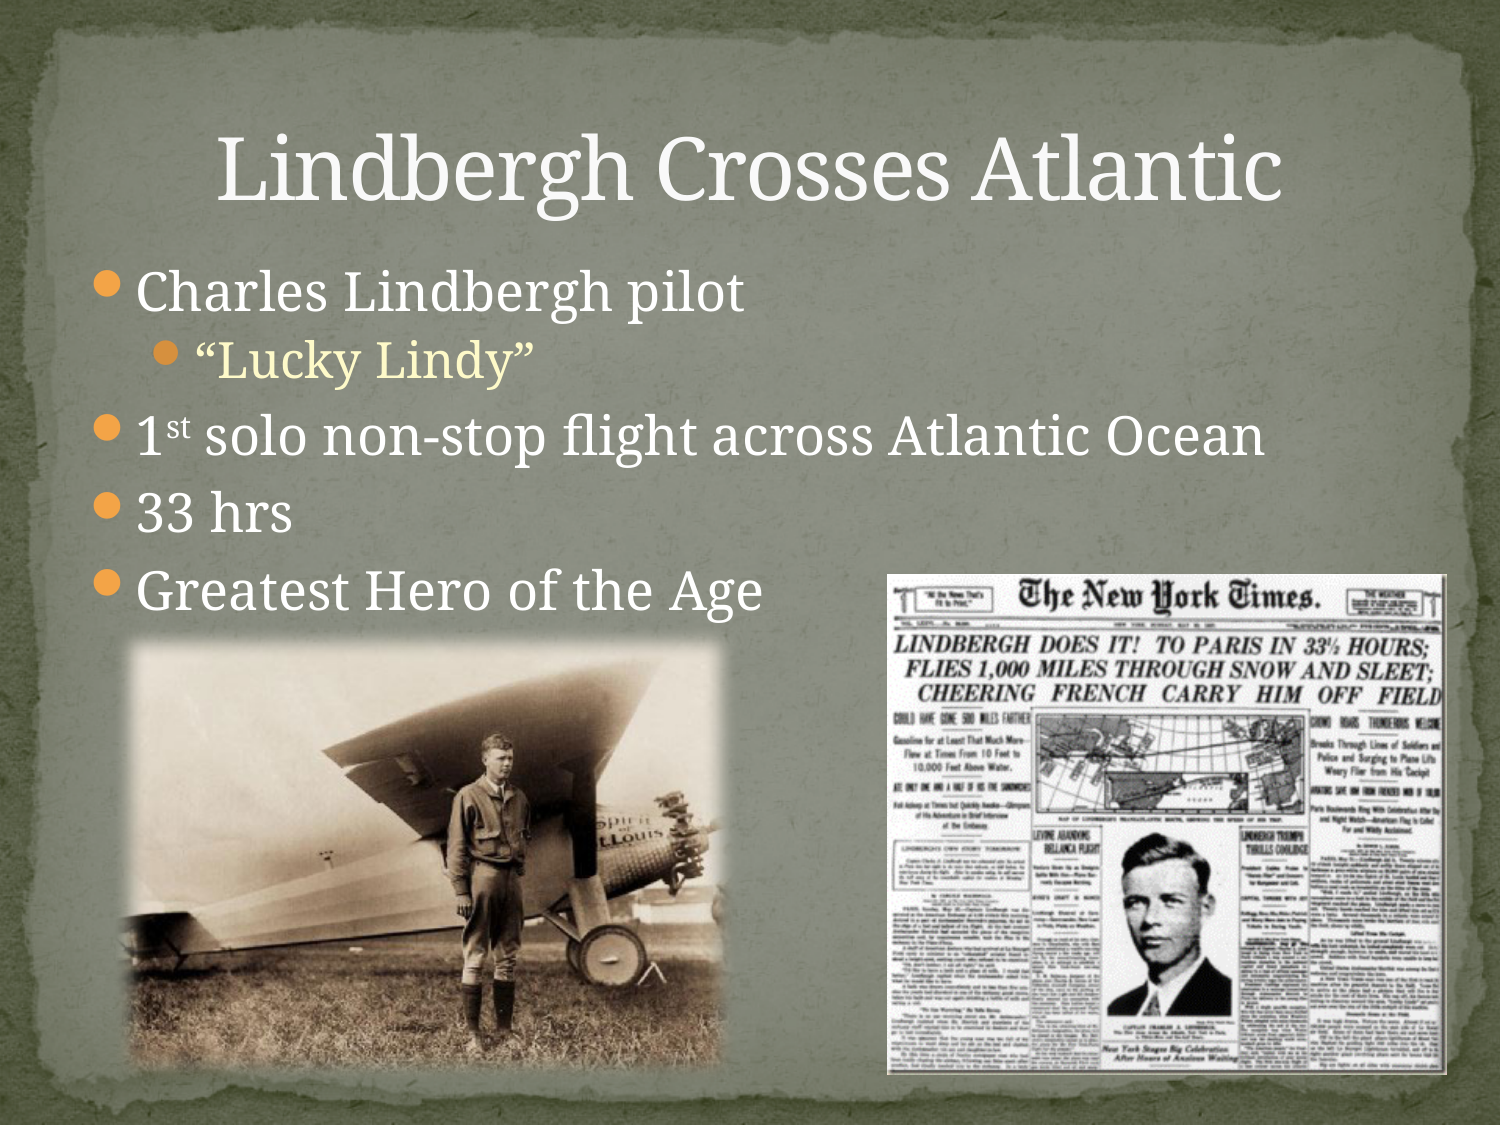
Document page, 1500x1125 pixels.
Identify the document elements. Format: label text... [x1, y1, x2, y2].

picture [887, 574, 1447, 1075]
picture [113, 625, 738, 1082]
title Lindbergh Crosses Atlantic [74, 24, 1425, 225]
list Charles Lindbergh pilot “Lucky Lindy” 1st solo non-stop flight across Atlantic Ocean 33 hrs Greatest Hero of the Age [75, 249, 1425, 1000]
